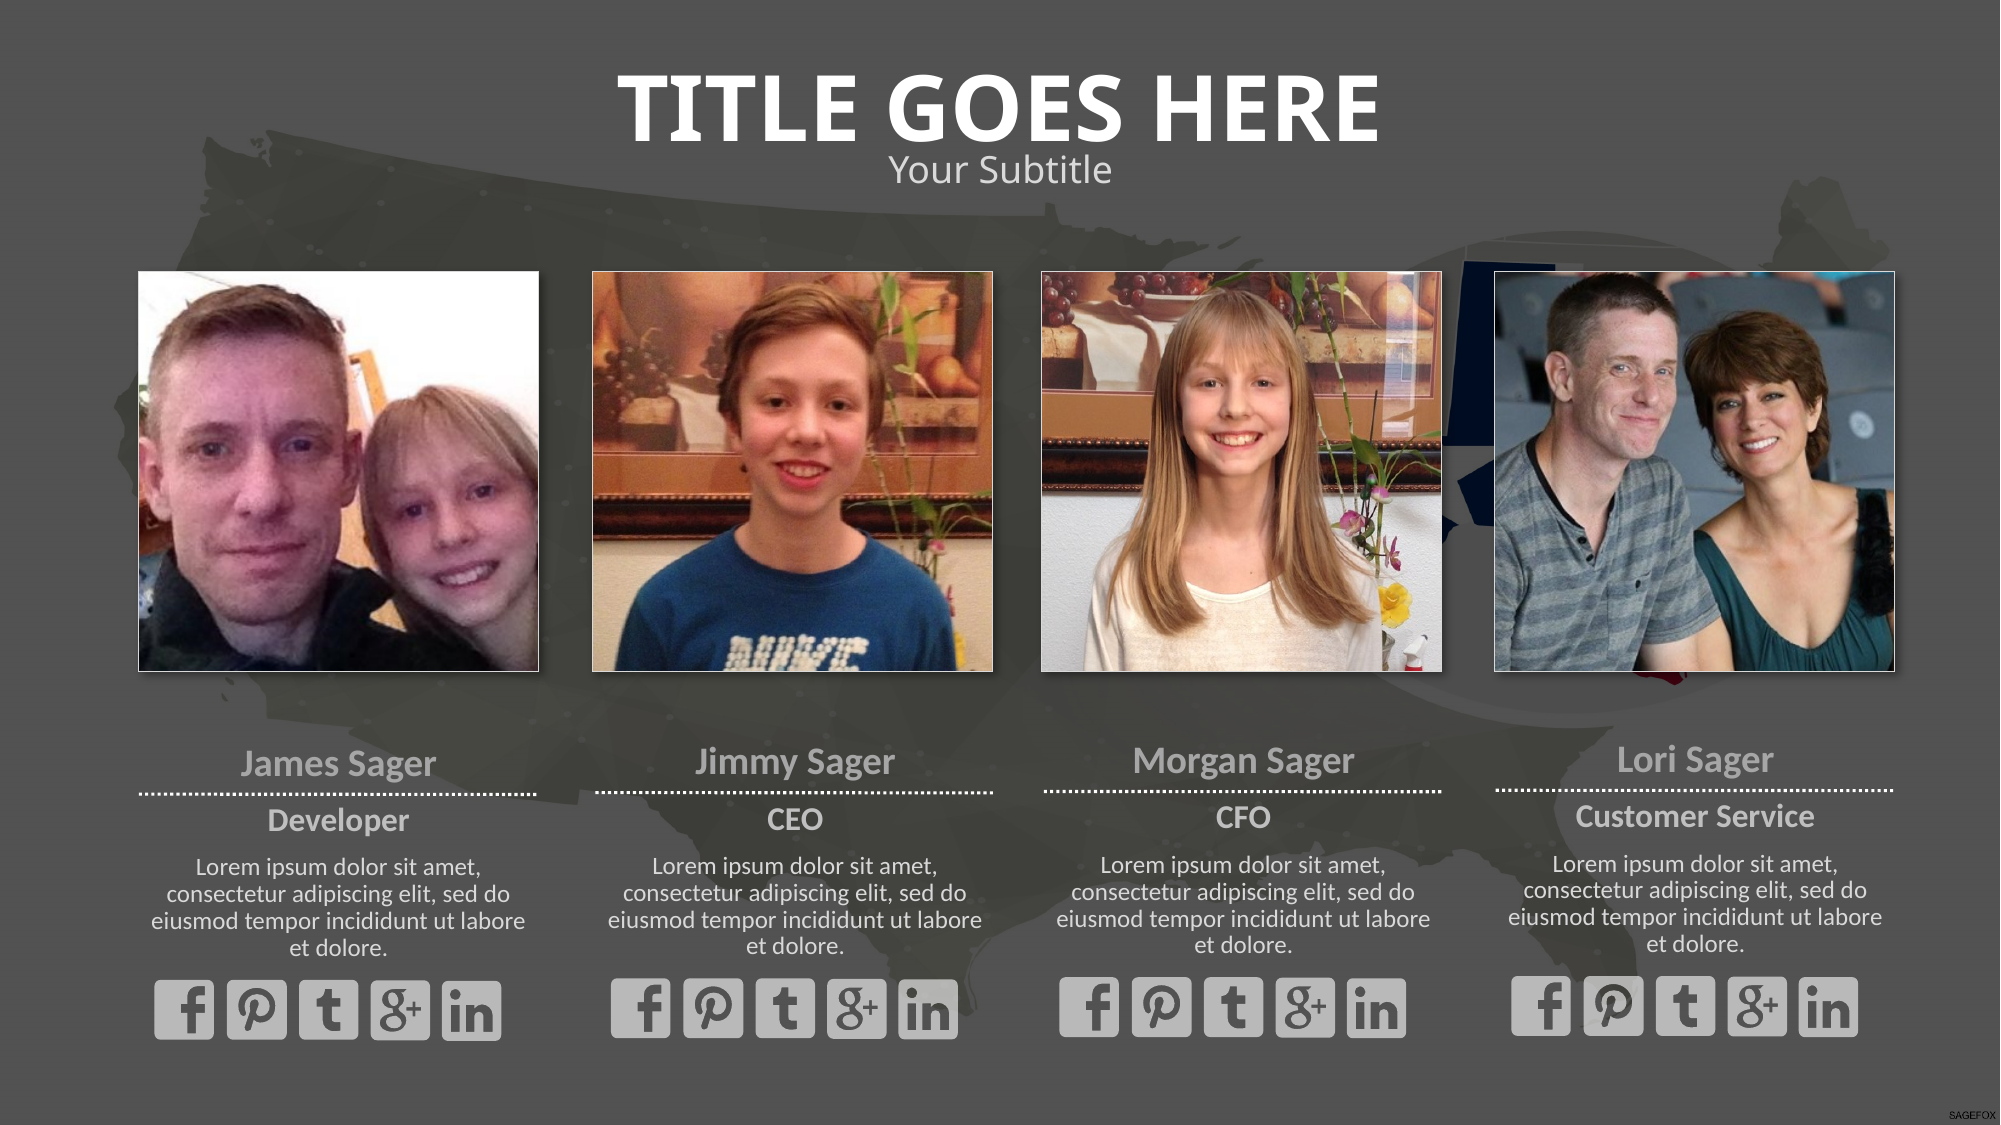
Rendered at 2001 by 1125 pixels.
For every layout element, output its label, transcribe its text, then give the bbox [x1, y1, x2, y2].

text_box Lorem ipsum dolor sit amet, consectetur adipiscing elit, sed do eiusmod tempor incididunt ut labore et dolore. [1043, 851, 1444, 965]
text_box Lorem ipsum dolor sit amet, consectetur adipiscing elit, sed do eiusmod tempor incididunt ut labore et dolore. [1495, 850, 1896, 964]
text_box James Sager [163, 742, 514, 785]
text_box CFO [1068, 797, 1419, 840]
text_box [610, 978, 958, 1040]
text_box [1494, 271, 1896, 673]
text_box [1040, 270, 1442, 672]
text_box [548, 42, 1452, 199]
picture [0, 0, 2001, 1125]
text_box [154, 979, 502, 1041]
text_box [591, 270, 993, 672]
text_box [1059, 977, 1407, 1039]
text_box Customer Service [1520, 796, 1871, 839]
text_box CEO [620, 798, 971, 841]
text_box Jimmy Sager [620, 740, 971, 784]
text_box Lorem ipsum dolor sit amet, consectetur adipiscing elit, sed do eiusmod tempor incididunt ut labore et dolore. [138, 854, 539, 968]
text_box [138, 270, 540, 672]
text_box Lori Sager [1520, 738, 1871, 781]
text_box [1511, 976, 1859, 1038]
text_box Morgan Sager [1068, 739, 1419, 782]
text_box Developer [163, 799, 514, 842]
text_box Lorem ipsum dolor sit amet, consectetur adipiscing elit, sed do eiusmod tempor incididunt ut labore et dolore. [595, 852, 996, 966]
